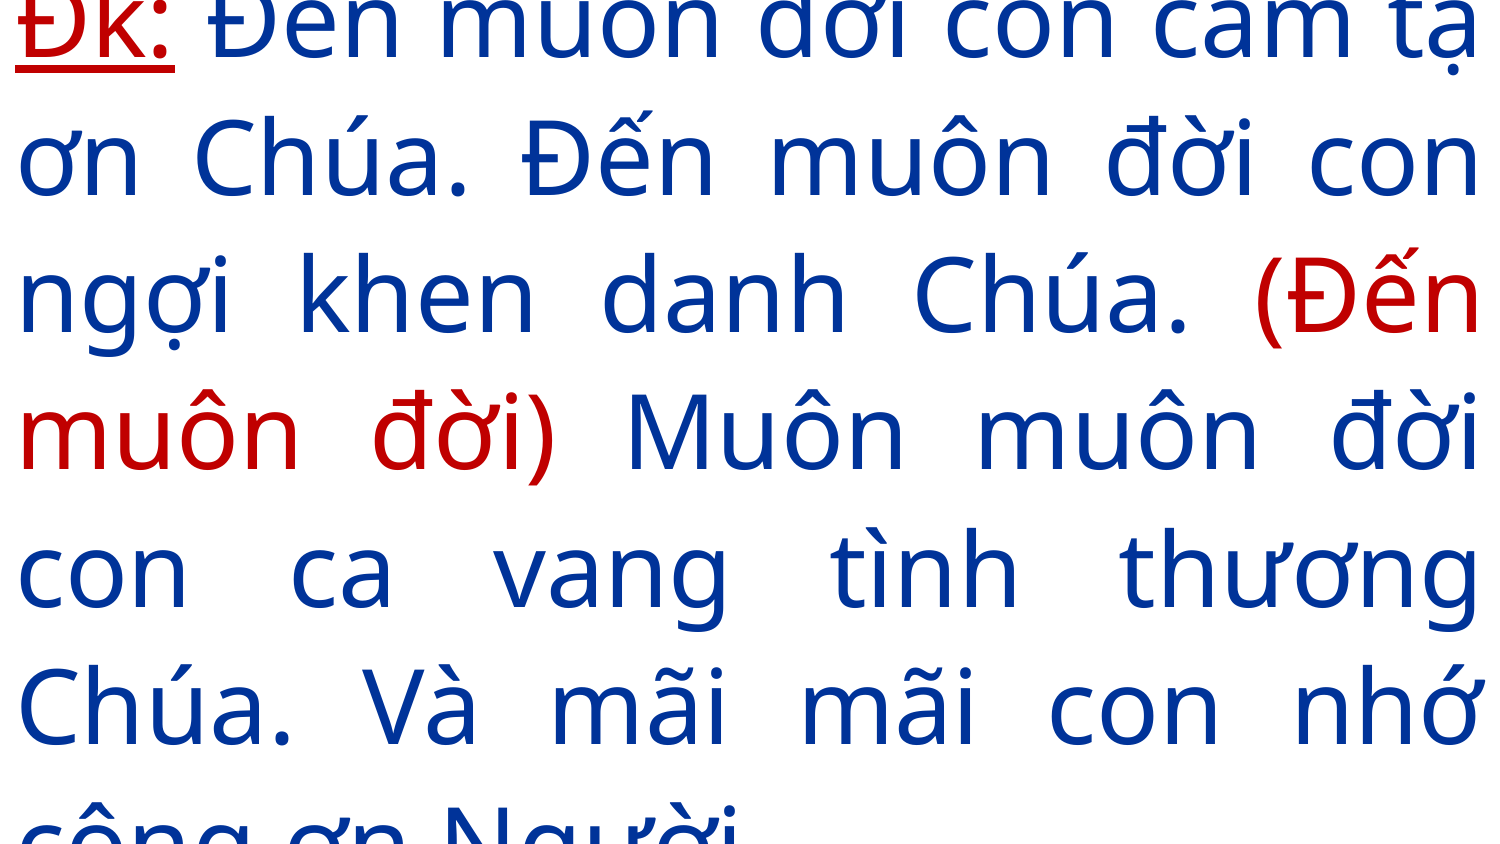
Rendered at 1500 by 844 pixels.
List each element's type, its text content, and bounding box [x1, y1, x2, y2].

title Đk: Đến muôn đời con cảm tạ ơn Chúa. Đến muôn đời con ngợi khen danh Chúa. (Đến muôn đời) Muôn muôn đời con ca vang tình thương Chúa. Và mãi mãi con nhớ công ơn Người. [0, 0, 1500, 844]
